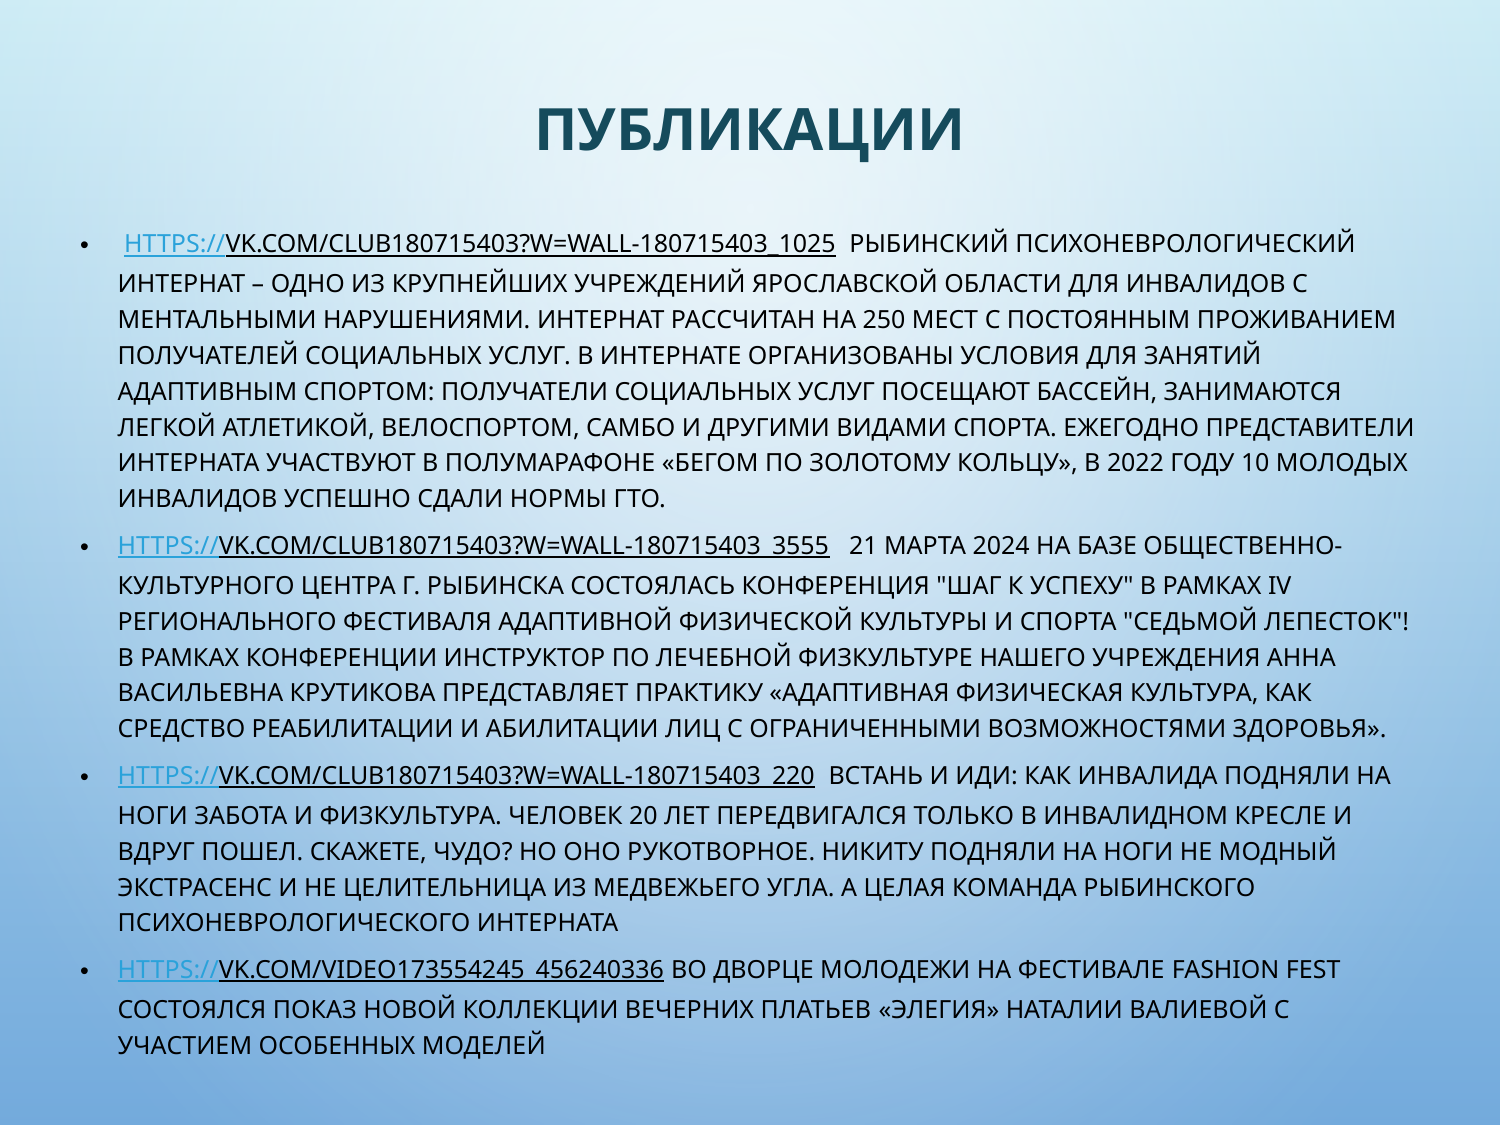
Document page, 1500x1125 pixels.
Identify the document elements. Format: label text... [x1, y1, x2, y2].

list https://vk.com/club180715403?w=wall-180715403_1025 Рыбинский психоневрологический интернат – одно из крупнейших учреждений Ярославской области для инвалидов с ментальными нарушениями. Интернат рассчитан на 250 мест с постоянным проживанием получателей социальных услуг. В интернате организованы условия для занятий адаптивным спортом: получатели социальных услуг посещают бассейн, занимаются легкой атлетикой, велоспортом, самбо и другими видами спорта. Ежегодно представители интерната участвуют в полумарафоне «Бегом по Золотому кольцу», в 2022 году 10 молодых инвалидов успешно сдали нормы ГТО. https://vk.com/club180715403?w=wall-180715403_3555 21 марта 2024 на базе Общественно-культурного центра г. Рыбинска состоялась конференция "Шаг к успеху" в рамках IV регионального фестиваля адаптивной физической культуры и спорта "Седьмой лепесток"! В рамках конференции инструктор по лечебной физкультуре нашего учреждения Анна Васильевна Крутикова представляет практику «Адаптивная физическая культура, как средство реабилитации и абилитации лиц с ограниченными возможностями здоровья». https://vk.com/club180715403?w=wall-180715403_220 Встань и иди: как инвалида подняли на ноги забота и физкультура. Человек 20 лет передвигался только в инвалидном кресле и вдруг пошел. Скажете, чудо? Но оно рукотворное. Никиту подняли на ноги не модный экстрасенс и не целительница из медвежьего угла. А целая команда Рыбинского психоневрологического интерната https://vk.com/video173554245_456240336 во Дворце молодежи на фестивале fashion fest состоялся показ новой коллекции вечерних платьев «элегия» наталии валиевой с участием особенных моделей [64, 213, 1436, 1094]
title Публикации [165, 42, 1335, 213]
